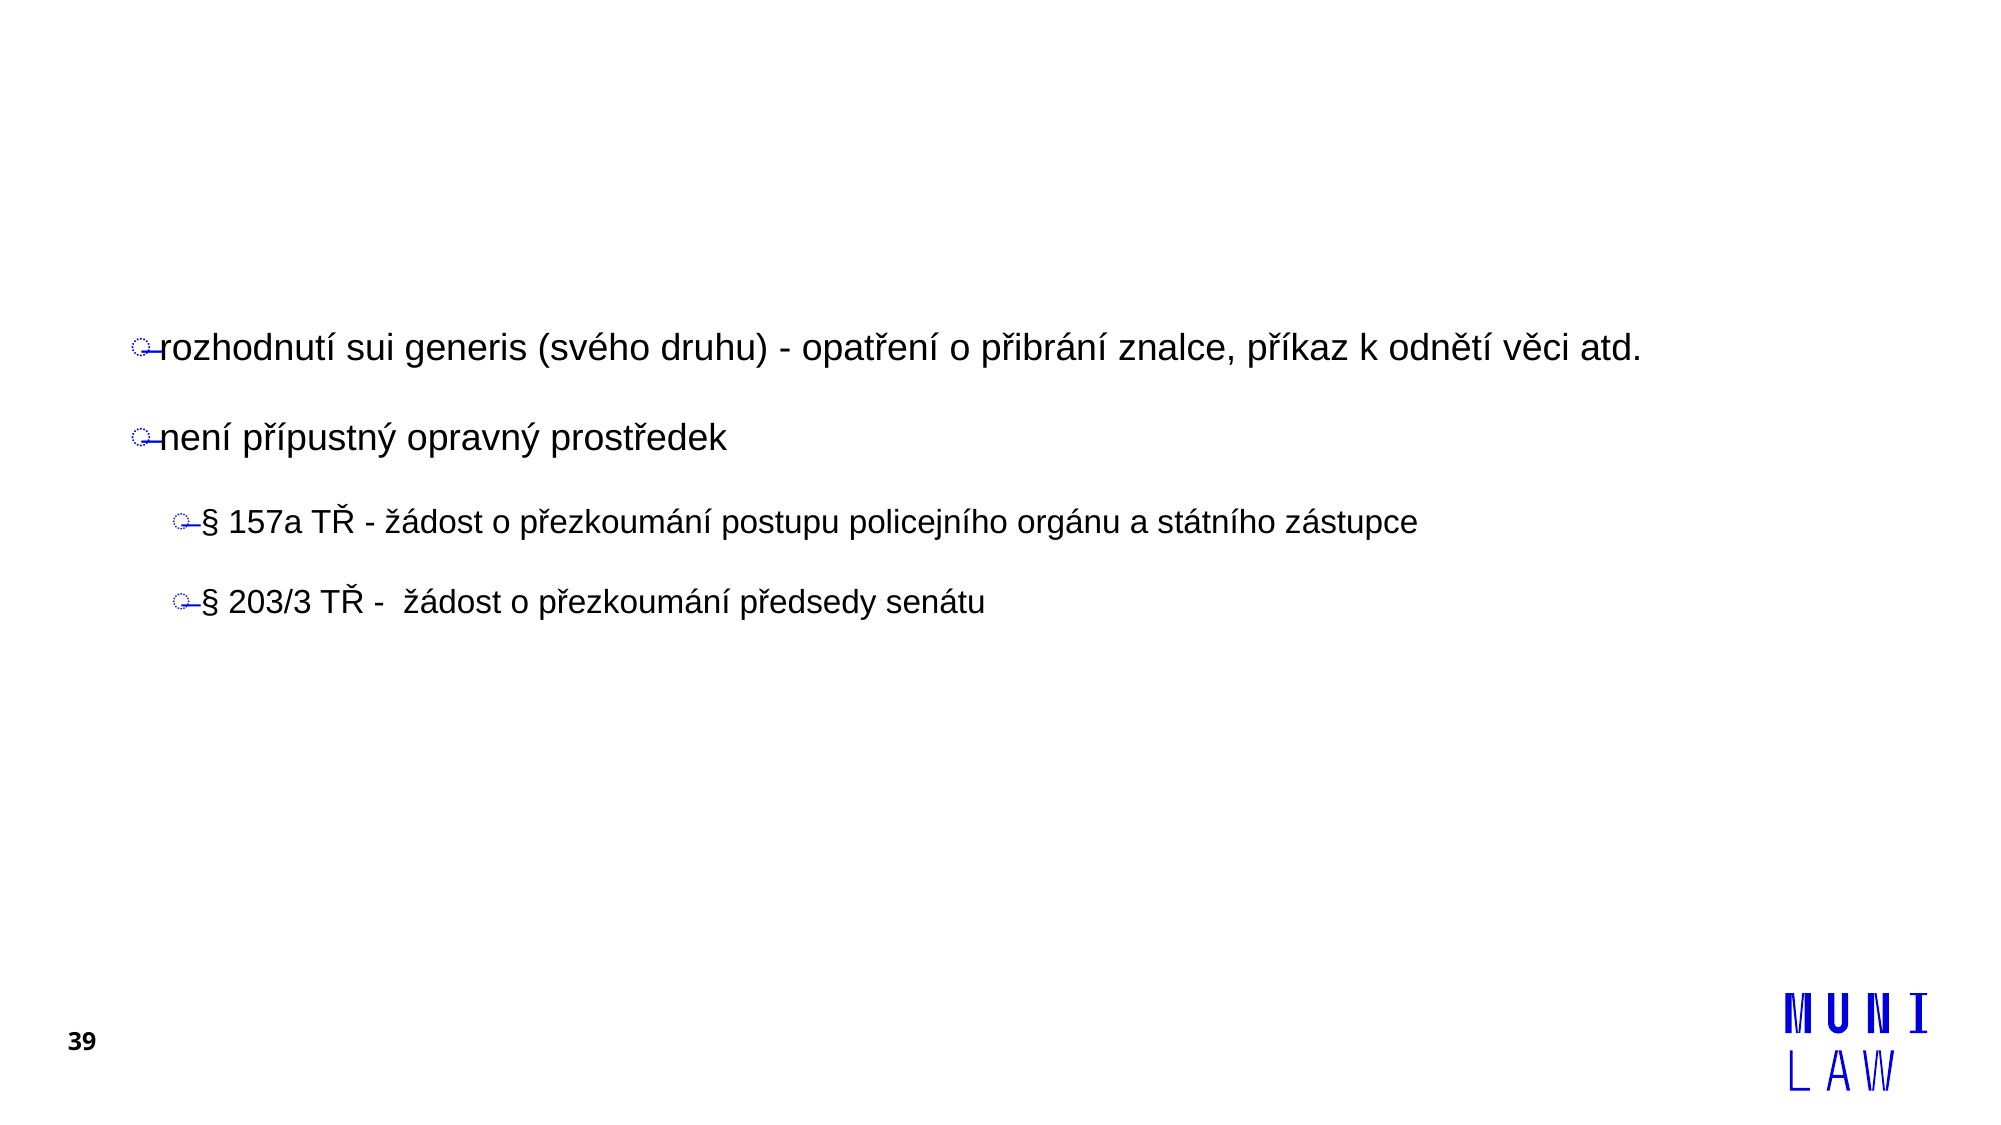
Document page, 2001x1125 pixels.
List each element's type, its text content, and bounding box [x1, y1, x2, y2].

list rozhodnutí sui generis (svého druhu) - opatření o přibrání znalce, příkaz k odnětí věci atd. není přípustný opravný prostředek § 157a TŘ - žádost o přezkoumání postupu policejního orgánu a státního zástupce § 203/3 TŘ - žádost o přezkoumání předsedy senátu [118, 277, 1883, 957]
slide_number 39 [67, 1021, 110, 1063]
